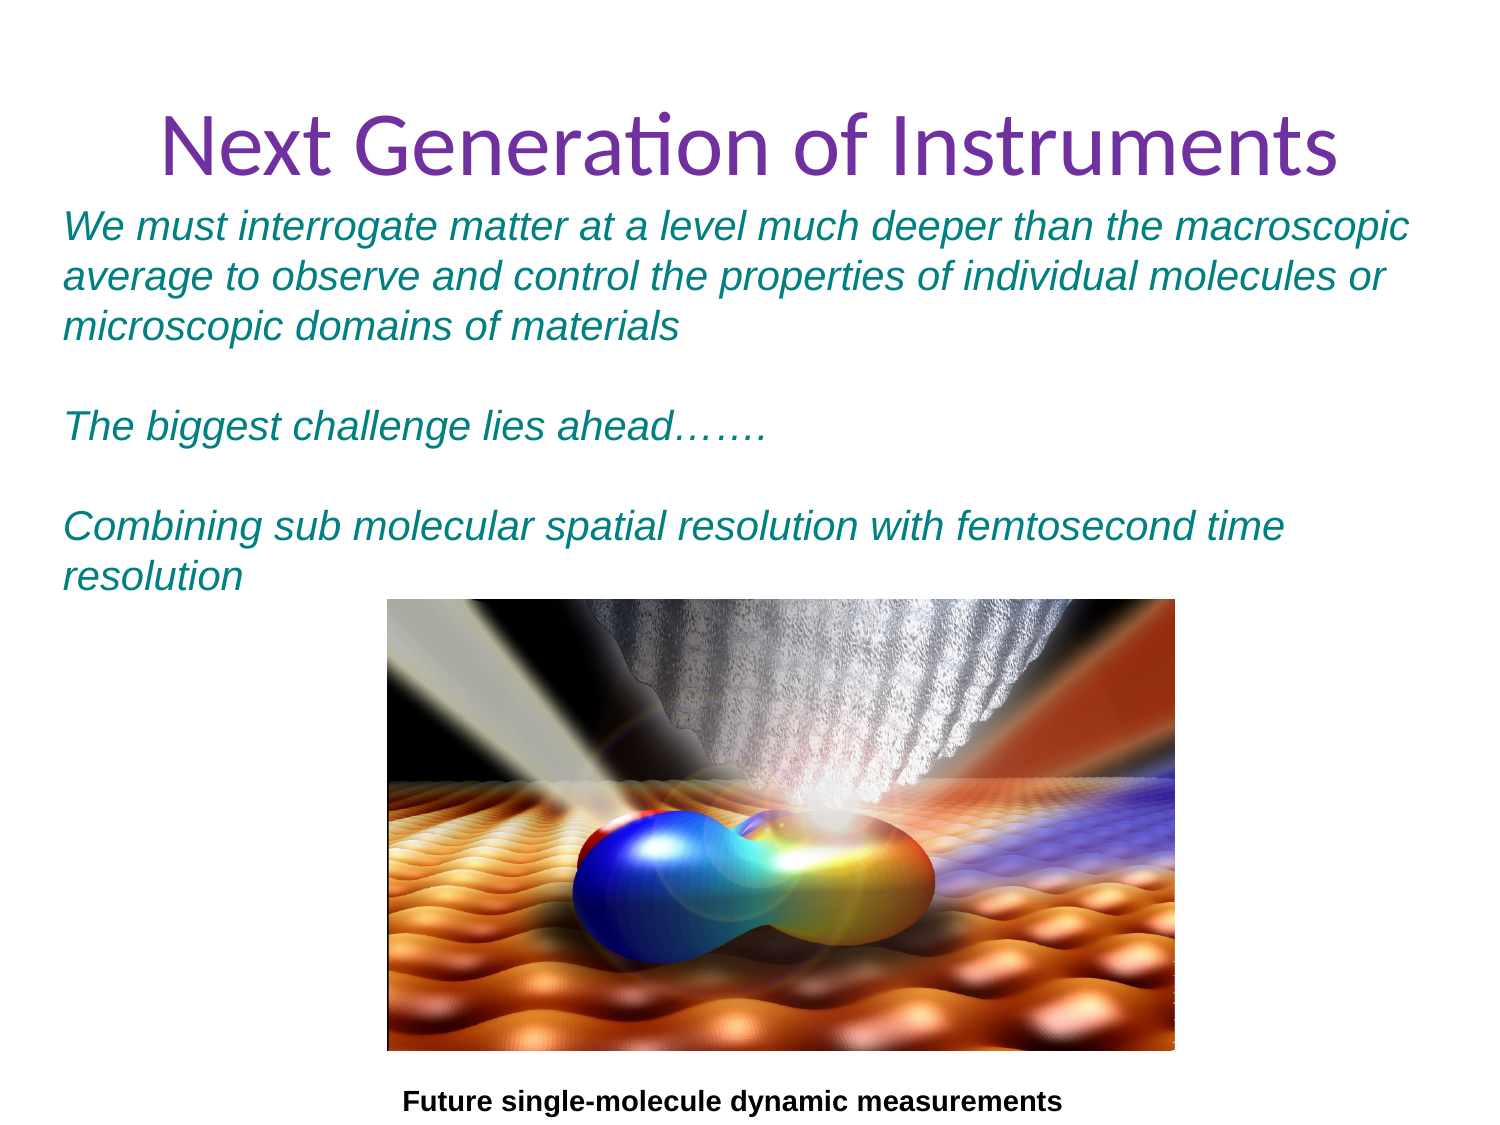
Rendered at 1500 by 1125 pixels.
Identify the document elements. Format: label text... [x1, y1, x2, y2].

title Next Generation of Instruments [75, 45, 1425, 191]
text_box Future single-molecule dynamic measurements [387, 1074, 1136, 1125]
text_box We must interrogate matter at a level much deeper than the macroscopic average to observe and control the properties of individual molecules or microscopic domains of materials The biggest challenge lies ahead……. Combining sub molecular spatial resolution with femtosecond time resolution [48, 191, 1426, 607]
picture [387, 599, 1176, 1051]
